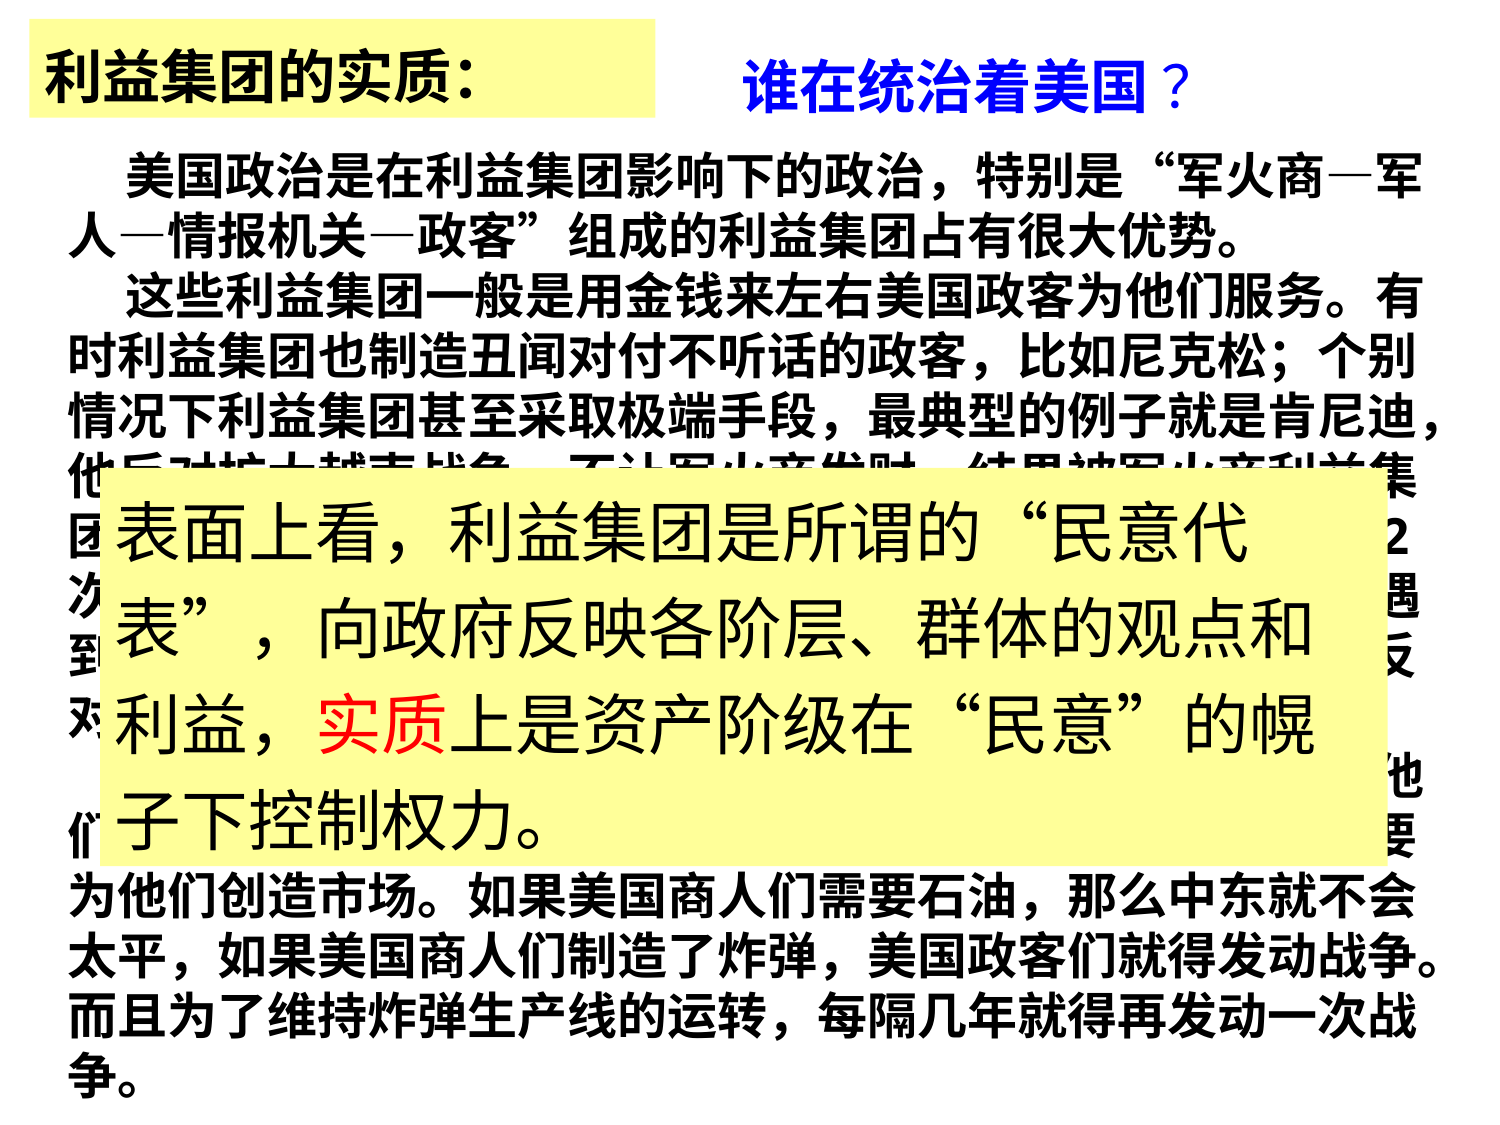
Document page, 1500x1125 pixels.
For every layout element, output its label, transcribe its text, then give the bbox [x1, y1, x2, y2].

text_box 谁在统治着美国 ？ [726, 42, 1270, 128]
text_box 美国政治是在利益集团影响下的政治，特别是“军火商—军人—情报机关—政客”组成的利益集团占有很大优势。 这些利益集团一般是用金钱来左右美国政客为他们服务。有时利益集团也制造丑闻对付不听话的政客，比如尼克松；个别情况下利益集团甚至采取极端手段，最典型的例子就是肯尼迪，他反对扩大越南战争，不让军火商发财，结果被军火商利益集团公开枪毙示众。前几年，唯一一个公开反对小布什发动第2次海湾战争的民主党参议员保罗.威尔斯通及其全家又不幸遇到了“飞机失事”。他在参议院对授权布什动武的决议投了反对票，几天后他乘坐的小飞机就摔在了地上。 一般的规律是：美国商人们需要什么原料，政客们就要为他们占领这个原料的产地；美国商人们造什么产品，政客们就要为他们创造市场。如果美国商人们需要石油，那么中东就不会太平，如果美国商人们制造了炸弹，美国政客们就得发动战争。而且为了维持炸弹生产线的运转，每隔几年就得再发动一次战争。 [53, 137, 1448, 1112]
text_box 表面上看，利益集团是所谓的“民意代表”，向政府反映各阶层、群体的观点和利益，实质上是资产阶级在“民意”的幌子下控制权力。 [100, 467, 1388, 867]
text_box 利益集团的实质： [29, 18, 656, 118]
